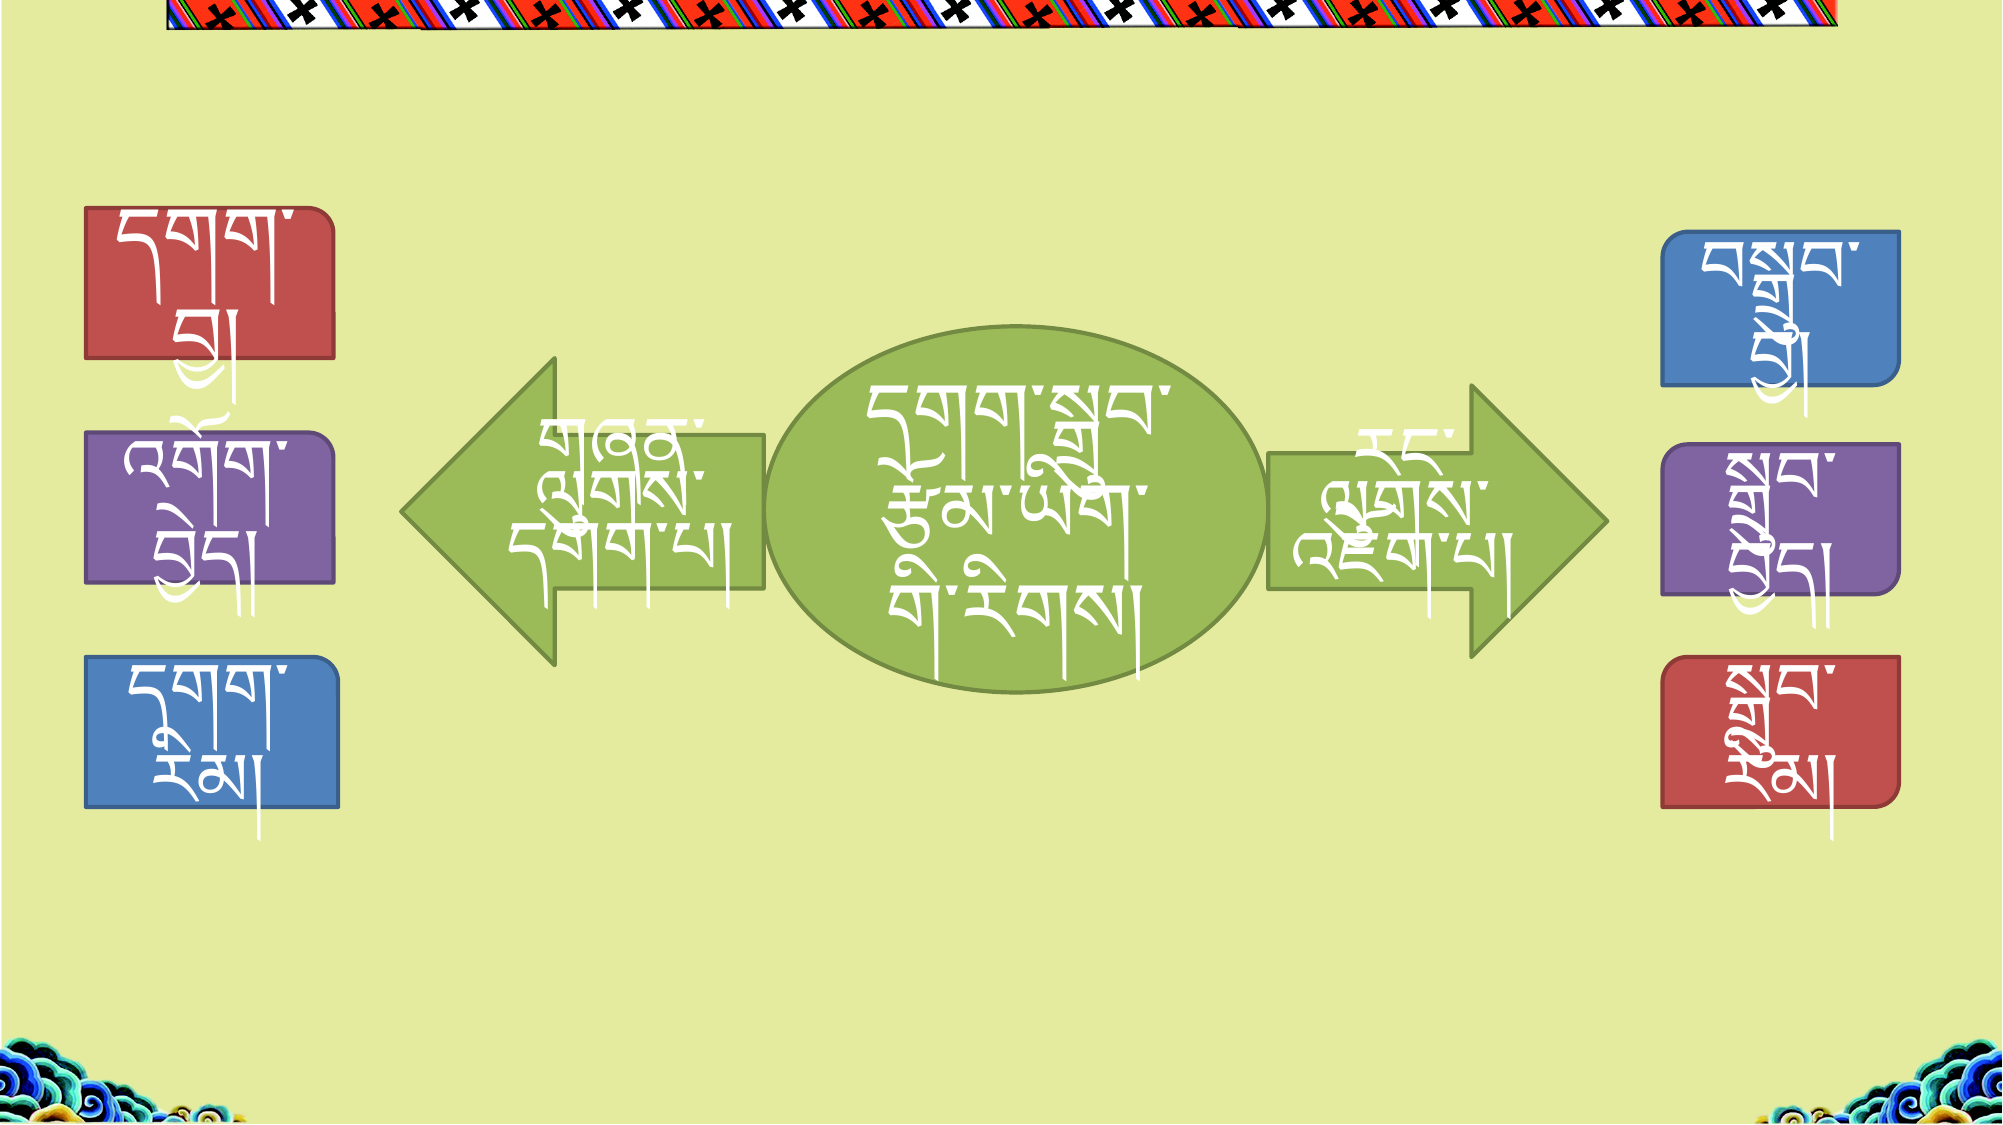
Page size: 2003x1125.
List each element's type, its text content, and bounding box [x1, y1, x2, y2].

text_box འགོག་བྱེད། [83, 430, 336, 585]
text_box རང་ལུགས་འཇོག་པ། [1266, 383, 1610, 659]
text_box སྒྲུབ་རིམ། [1660, 654, 1902, 810]
text_box སྒྲུབ་བྱེད། [1660, 442, 1902, 597]
picture [0, 0, 2003, 1125]
text_box བསྒྲུབ་བྱ། [1660, 229, 1902, 388]
text_box གཞན་ལུགས་དགག་པ། [399, 356, 766, 668]
text_box དགག་སྒྲུབ་རྩོམ་ཡིག་གི་རིགས། [766, 324, 1266, 695]
text_box དགག་བྱ། [83, 205, 336, 361]
text_box དགག་རིམ། [83, 654, 341, 810]
